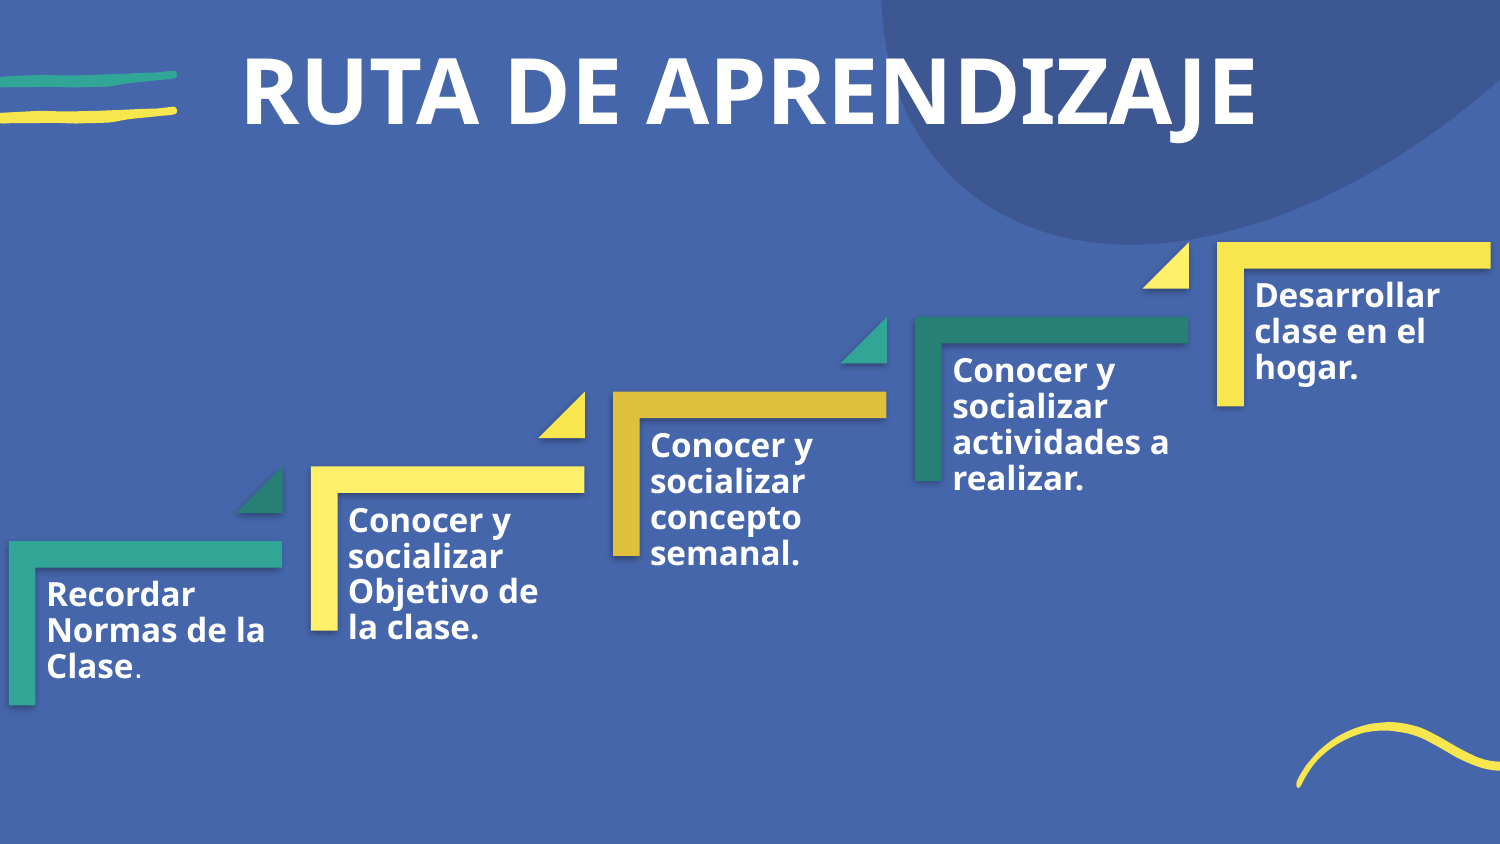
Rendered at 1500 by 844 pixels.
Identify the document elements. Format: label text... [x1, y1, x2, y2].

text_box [8, 87, 1492, 844]
title RUTA DE APRENDIZAJE [117, 42, 1383, 86]
